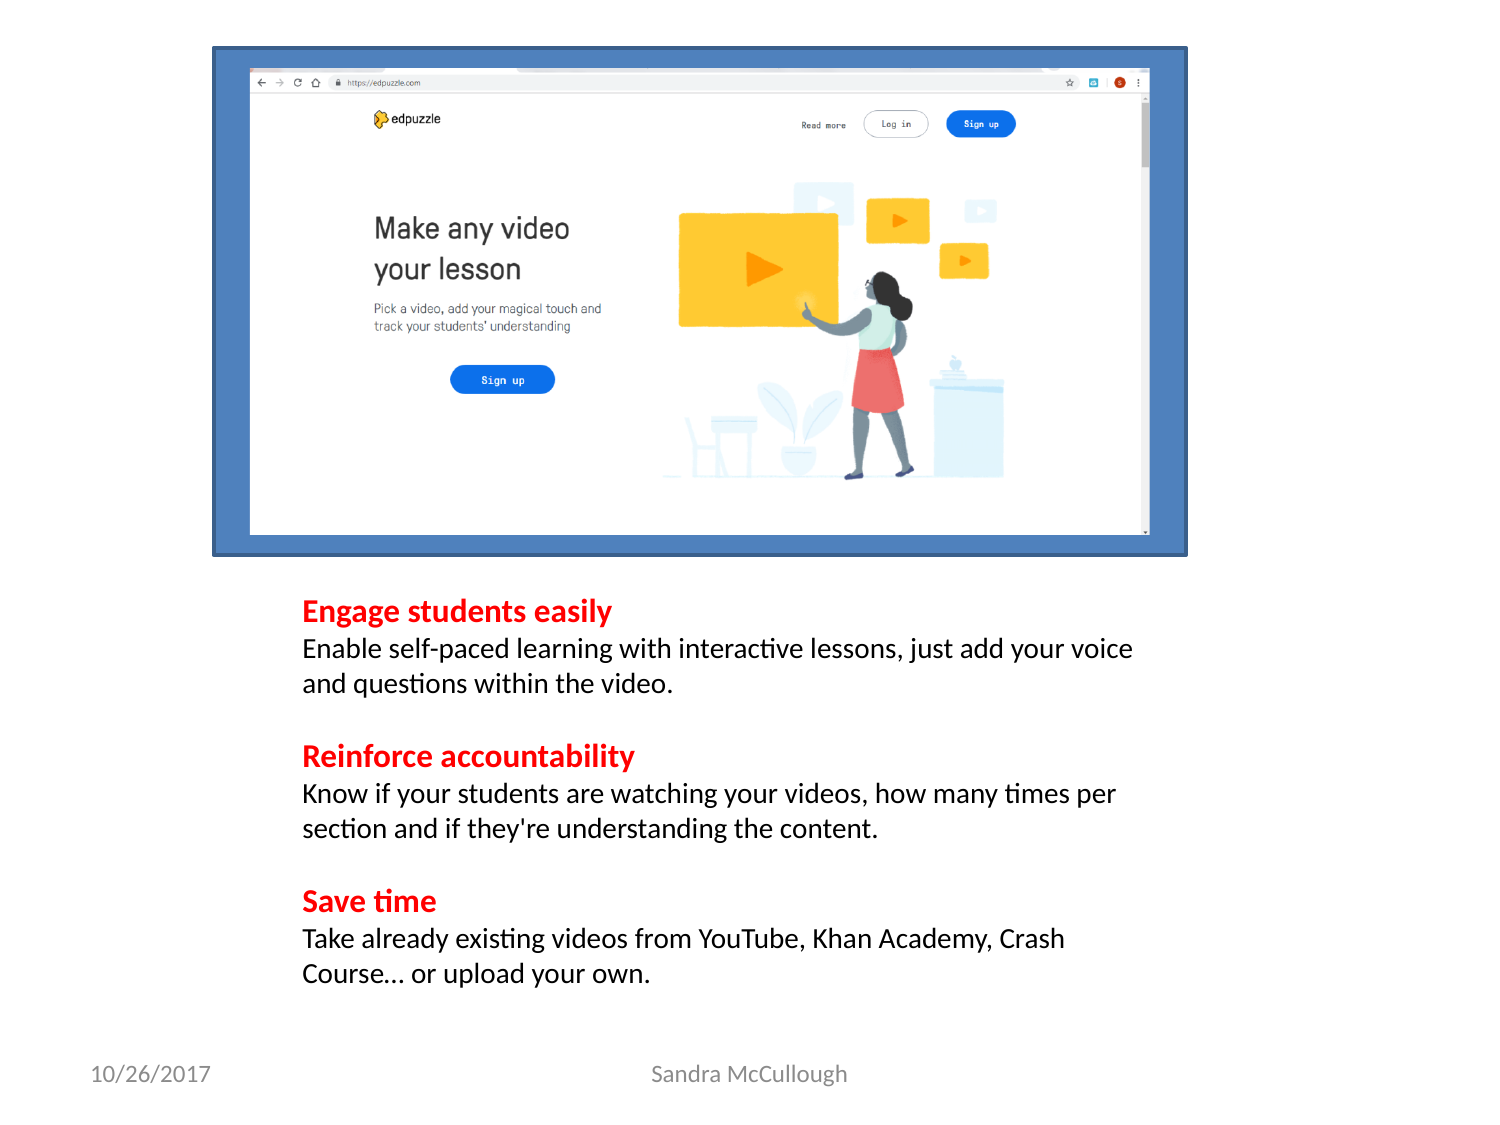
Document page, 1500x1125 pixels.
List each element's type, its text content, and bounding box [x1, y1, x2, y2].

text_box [213, 47, 1186, 556]
text_box Engage students easily Enable self-paced learning with interactive lessons, just add your voice and questions within the video. Reinforce accountability Know if your students are watching your videos, how many times per section and if they're understanding the content. Save time Take already existing videos from YouTube, Khan Academy, Crash Course… or upload your own. [287, 582, 1163, 1032]
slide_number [75, 1042, 425, 1103]
footer Sandra McCullough [512, 1042, 988, 1103]
